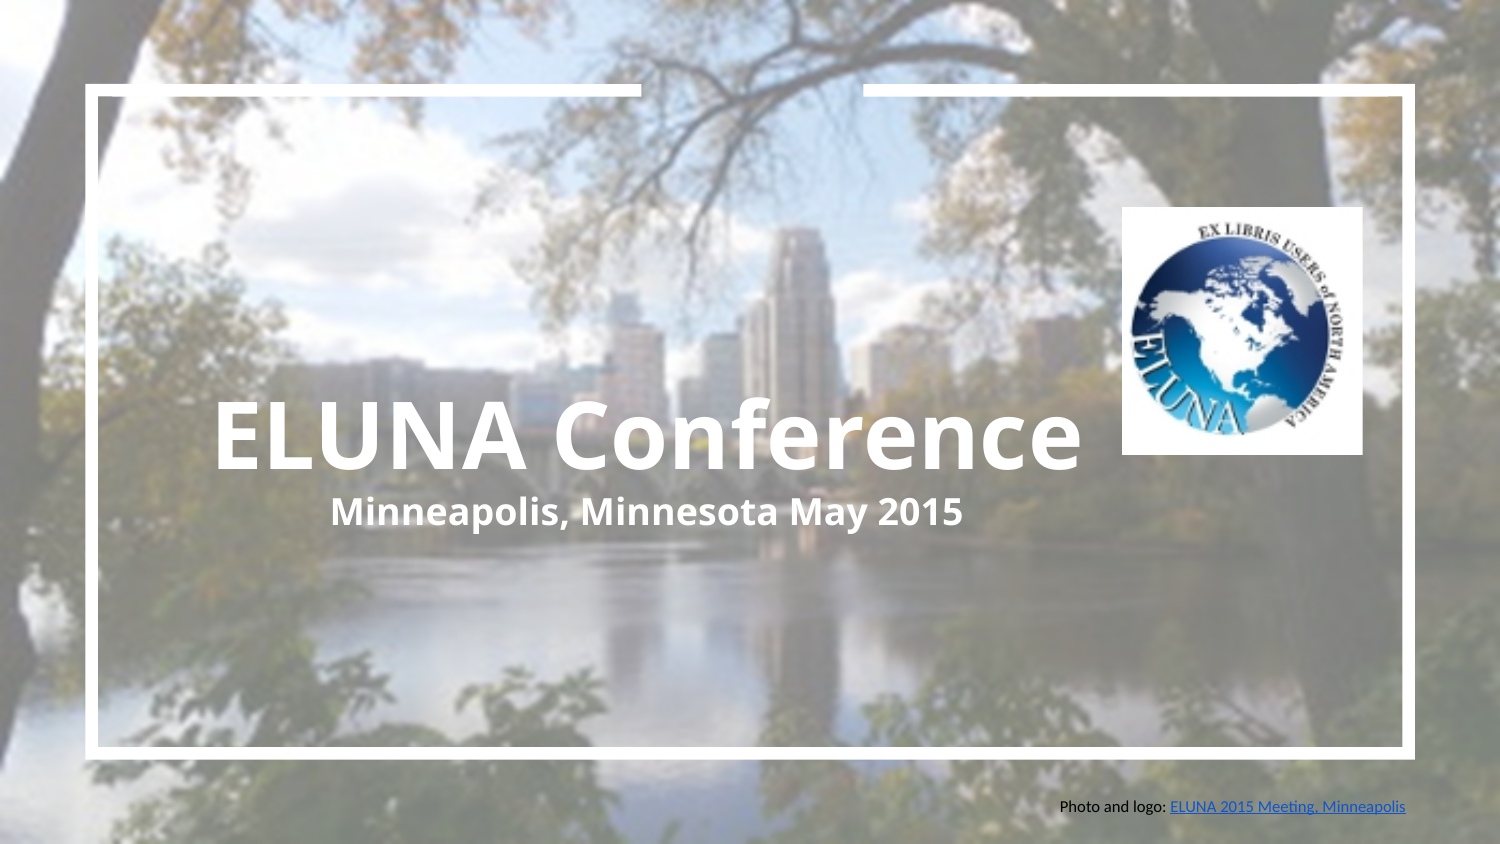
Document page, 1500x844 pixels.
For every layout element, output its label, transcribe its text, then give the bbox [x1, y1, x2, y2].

text_box Photo and logo: ELUNA 2015 Meeting, Minneapolis [999, 789, 1418, 830]
picture [1112, 207, 1363, 455]
title ELUNA Conference Minneapolis, Minnesota May 2015 [0, 372, 1294, 537]
